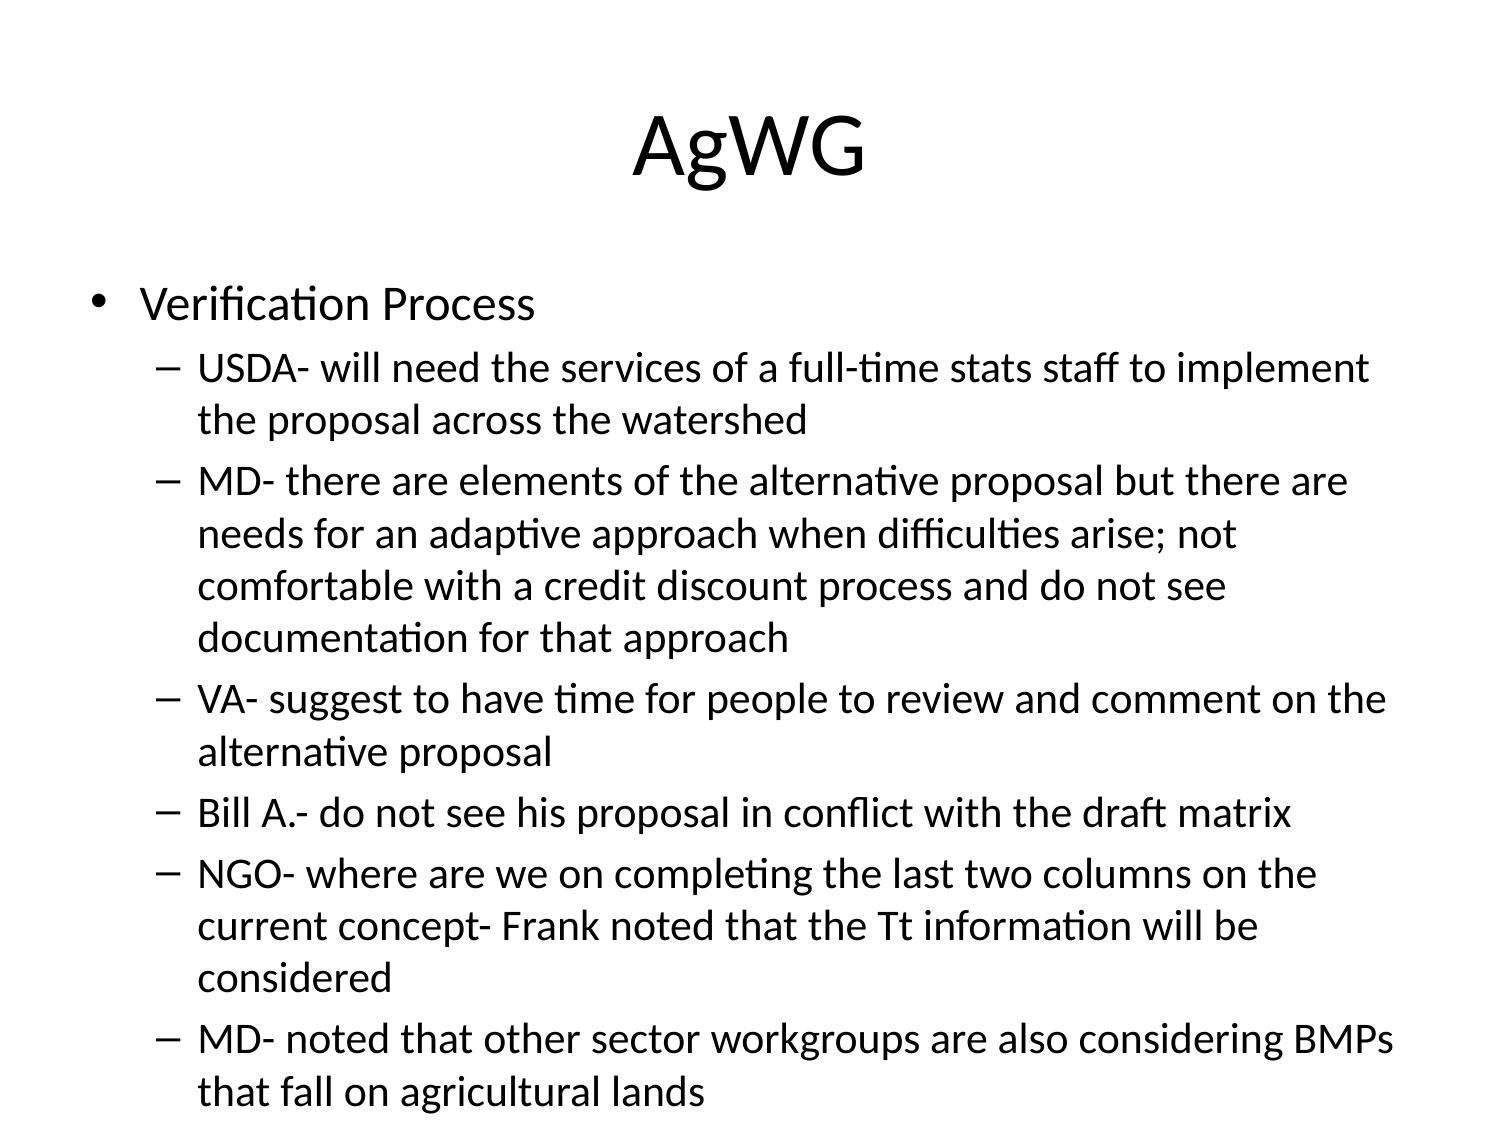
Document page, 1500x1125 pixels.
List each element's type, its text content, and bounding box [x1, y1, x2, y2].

list Verification Process USDA- will need the services of a full-time stats staff to implement the proposal across the watershed MD- there are elements of the alternative proposal but there are needs for an adaptive approach when difficulties arise; not comfortable with a credit discount process and do not see documentation for that approach VA- suggest to have time for people to review and comment on the alternative proposal Bill A.- do not see his proposal in conflict with the draft matrix NGO- where are we on completing the last two columns on the current concept- Frank noted that the Tt information will be considered MD- noted that other sector workgroups are also considering BMPs that fall on agricultural lands [75, 262, 1425, 1125]
title AgWG [75, 45, 1425, 233]
